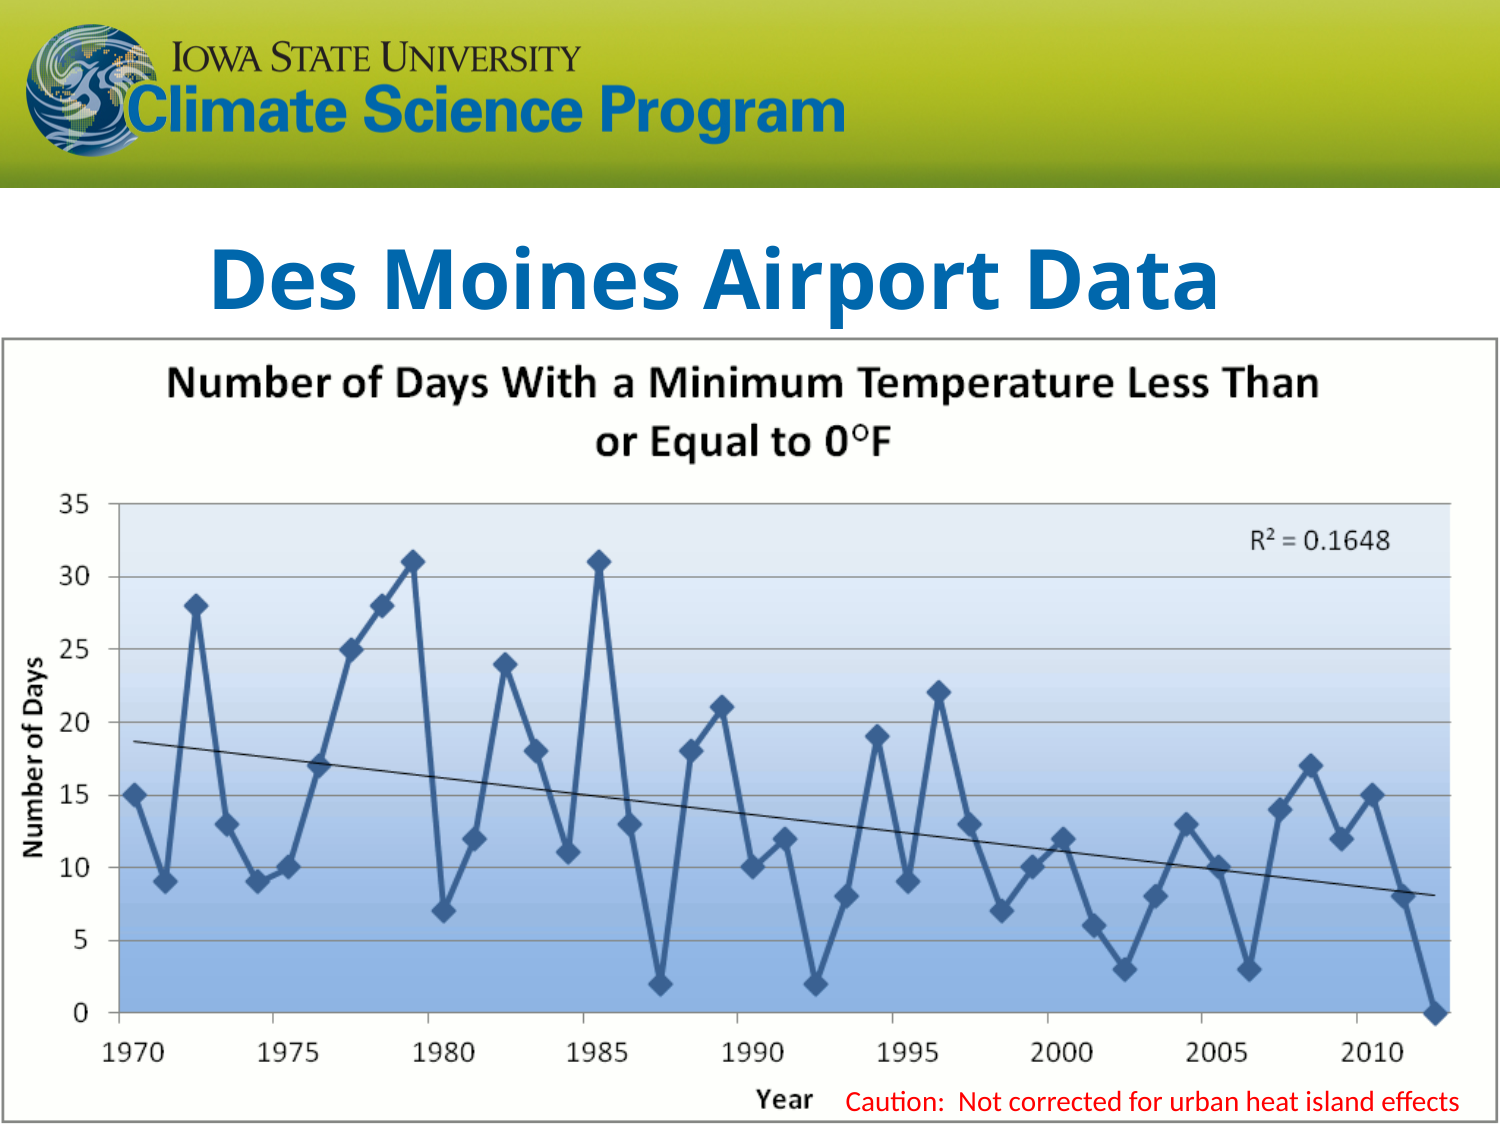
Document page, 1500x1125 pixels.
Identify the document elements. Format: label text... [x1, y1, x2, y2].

text_box Des Moines Airport Data [192, 218, 1238, 334]
picture [0, 336, 1500, 1125]
picture [0, 0, 1500, 188]
